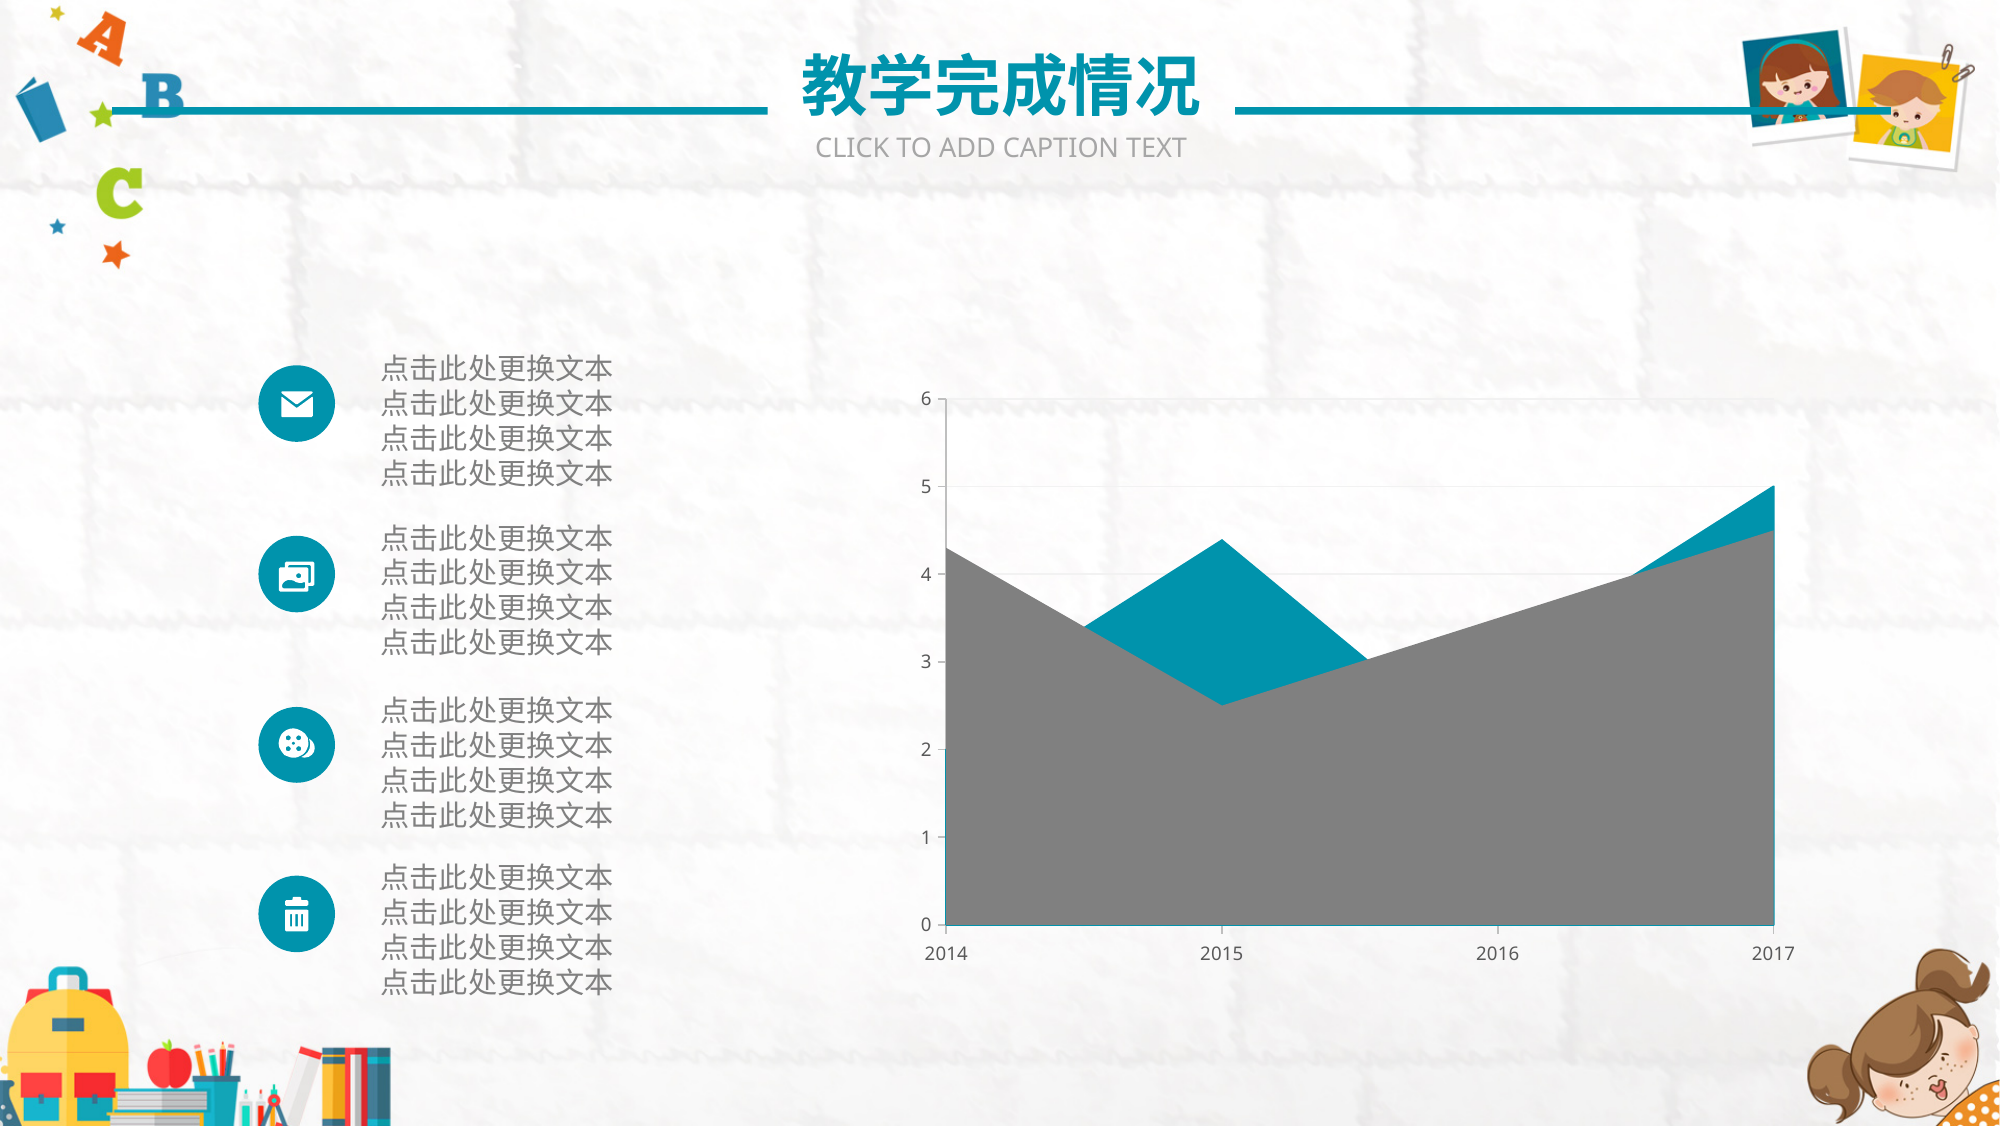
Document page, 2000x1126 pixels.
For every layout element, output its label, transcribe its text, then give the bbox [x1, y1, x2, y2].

picture [0, 0, 2000, 1126]
text_box 点击此处更换文本 点击此处更换文本 点击此处更换文本 点击此处更换文本 [380, 859, 858, 1000]
text_box [258, 535, 336, 613]
text_box 点击此处更换文本 点击此处更换文本 点击此处更换文本 点击此处更换文本 [380, 519, 858, 660]
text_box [111, 42, 1892, 164]
text_box [258, 706, 336, 783]
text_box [281, 391, 314, 418]
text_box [278, 728, 315, 758]
text_box [258, 365, 336, 442]
text_box [258, 875, 336, 953]
text_box 点击此处更换文本 点击此处更换文本 点击此处更换文本 点击此处更换文本 [380, 692, 858, 833]
chart [902, 359, 1796, 994]
text_box [278, 561, 315, 592]
text_box 点击此处更换文本 点击此处更换文本 点击此处更换文本 点击此处更换文本 [380, 350, 858, 491]
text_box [284, 896, 309, 932]
